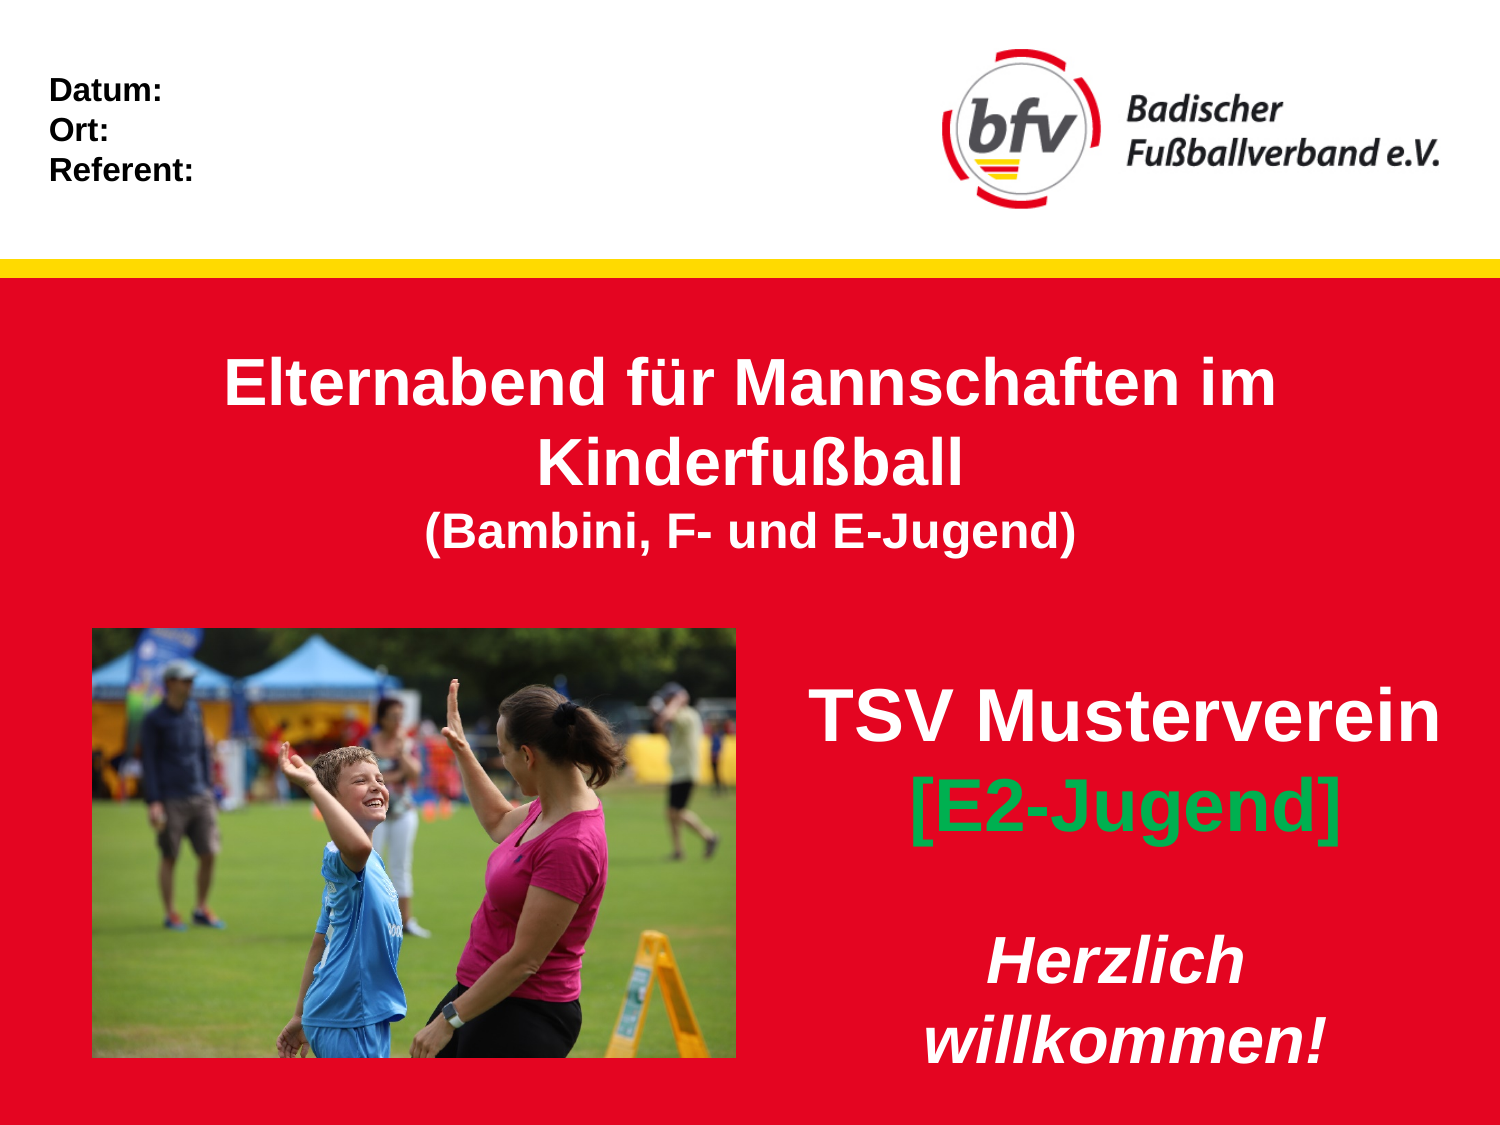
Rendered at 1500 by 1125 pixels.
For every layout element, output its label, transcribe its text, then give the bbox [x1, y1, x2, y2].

text_box Herzlich willkommen! [750, 909, 1500, 1125]
text_box TSV Musterverein [E2-Jugend] [750, 659, 1500, 855]
title Elternabend für Mannschaften im Kinderfußball (Bambini, F- und E-Jugend) [1, 286, 1500, 576]
text_box Datum: Ort: Referent: [33, 60, 928, 195]
picture [940, 48, 1441, 211]
picture [92, 628, 736, 1058]
